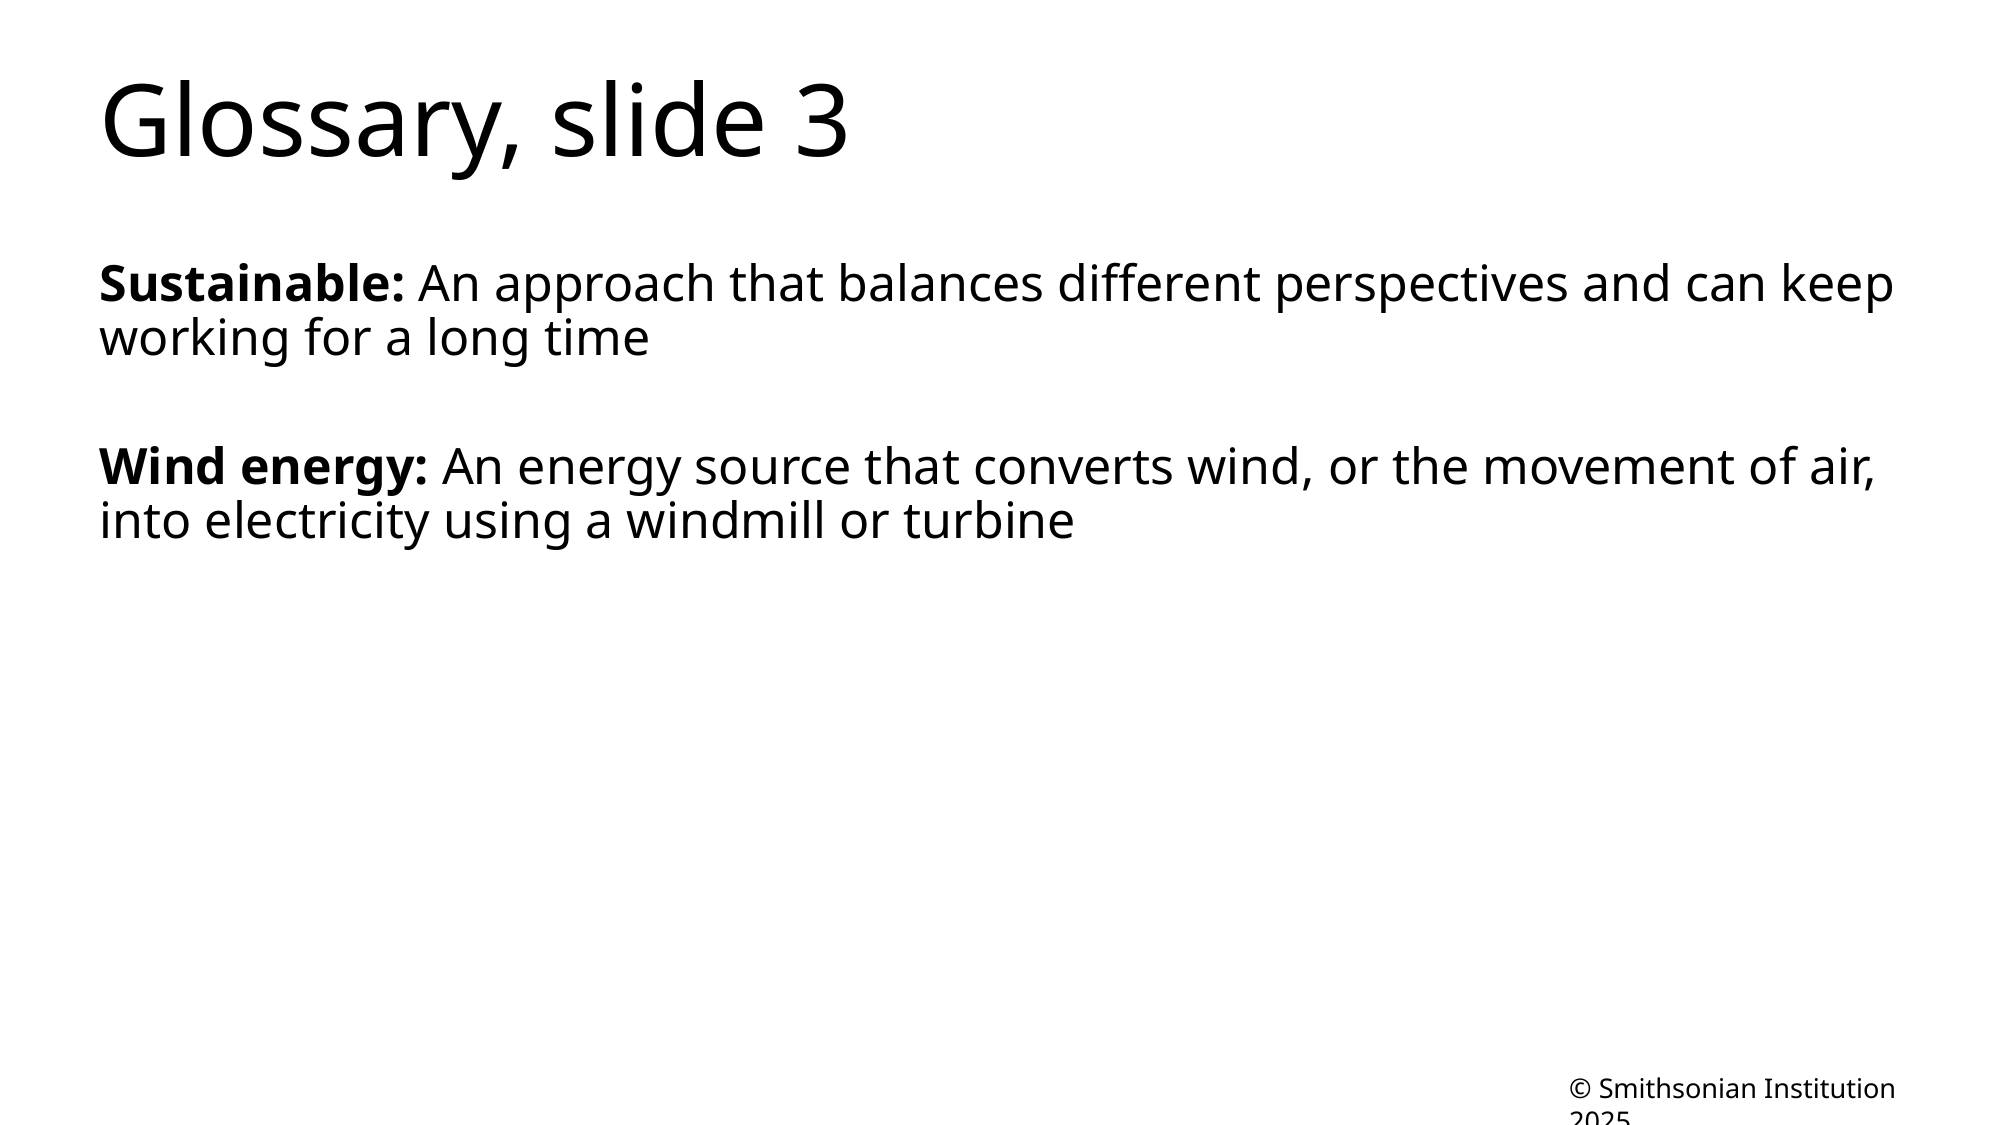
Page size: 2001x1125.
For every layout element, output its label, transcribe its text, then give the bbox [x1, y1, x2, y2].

list Sustainable: An approach that balances different perspectives and can keep working for a long time Wind energy: An energy source that converts wind, or the movement of air, into electricity using a windmill or turbine [84, 250, 1970, 988]
title Glossary, slide 3 [84, 51, 1970, 197]
